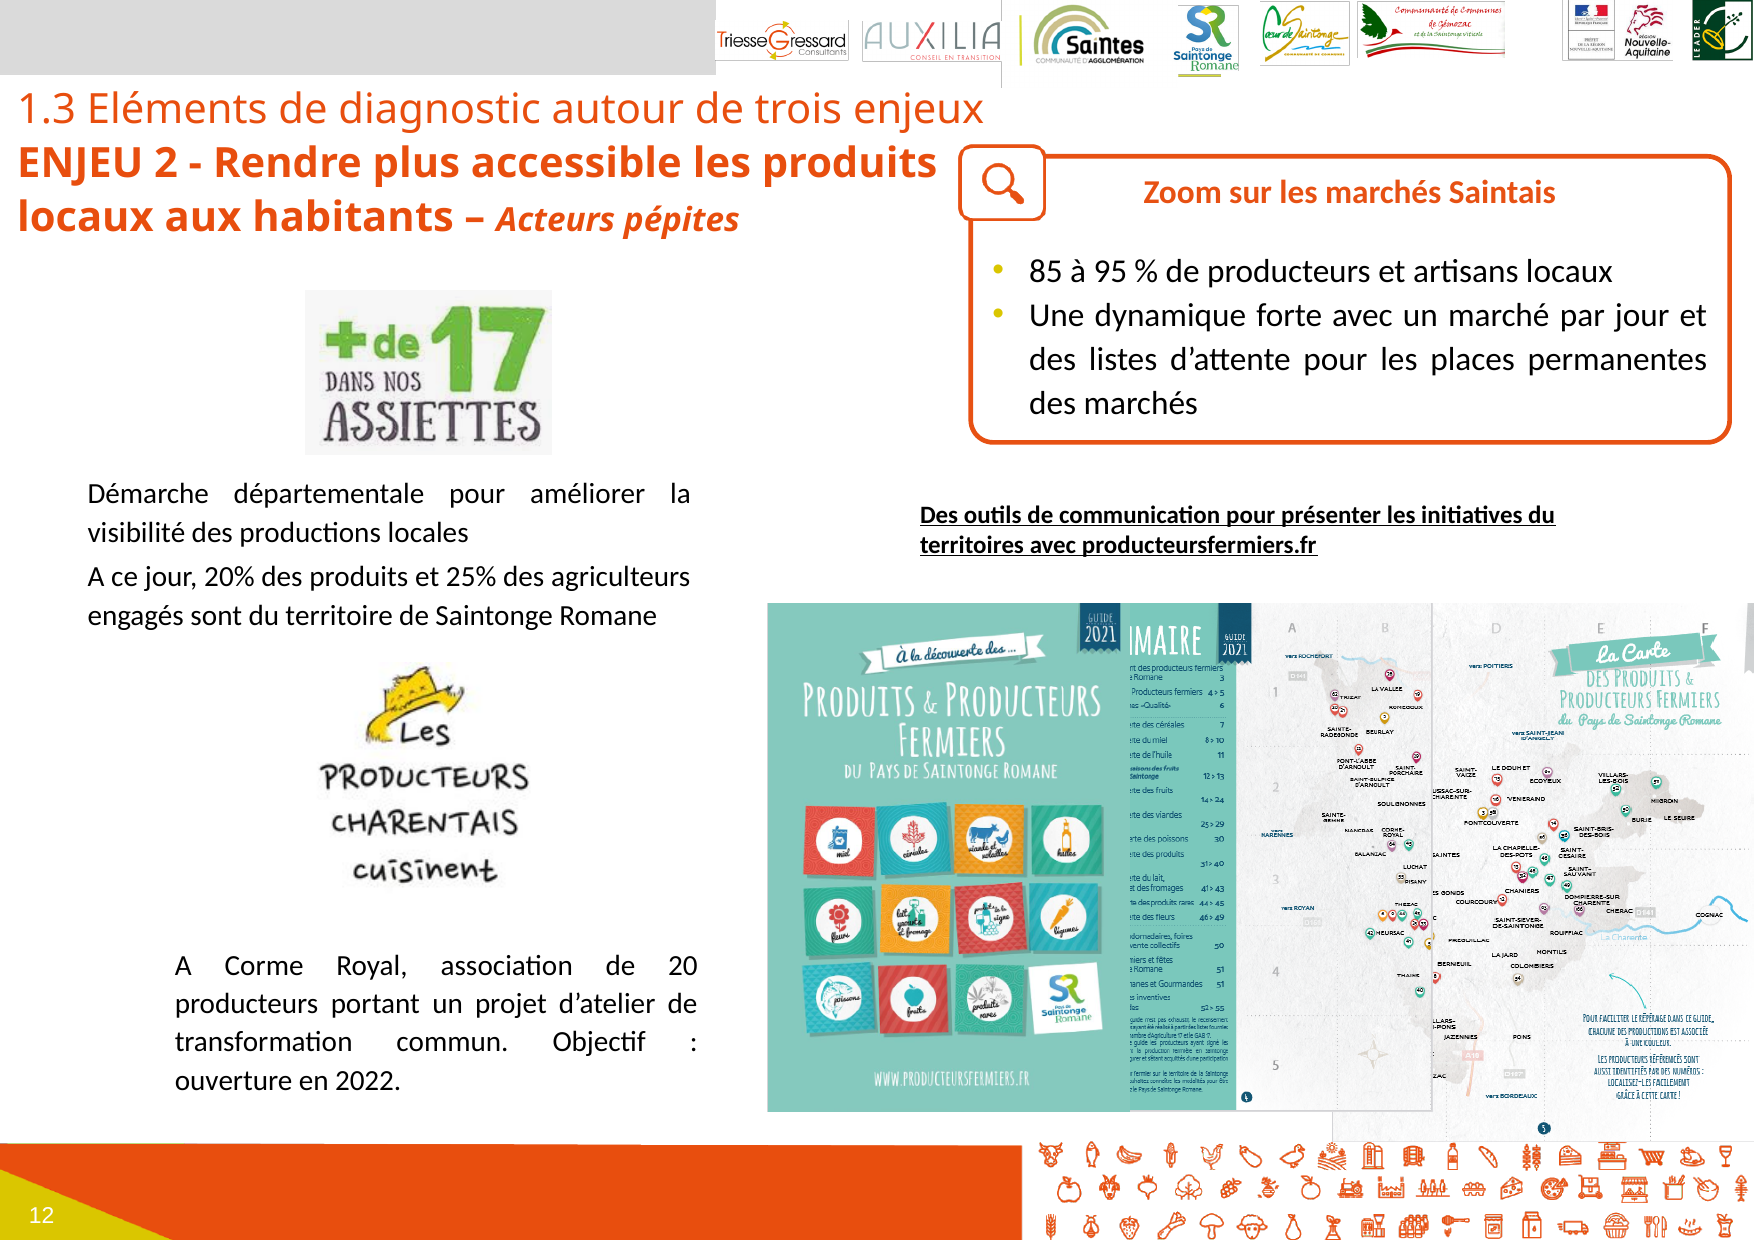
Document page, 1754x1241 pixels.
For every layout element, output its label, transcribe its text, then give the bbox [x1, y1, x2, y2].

slide_number 12 [0, 1181, 70, 1241]
text_box A Corme Royal, association de 20 producteurs portant un projet d’atelier de transformation commun. Objectif : ouverture en 2022. [159, 934, 713, 1104]
text_box Zoom sur les marchés Saintais 85 à 95 % de producteurs et artisans locaux Une dynamique forte avec un marché par jour et des listes d’attente pour les places permanentes des marchés [970, 156, 1730, 443]
text_box 1.3 Eléments de diagnostic autour de trois enjeux ENJEU 2 - Rendre plus accessible les produits locaux aux habitants – Acteurs pépites [2, 71, 1030, 247]
picture [0, 0, 1754, 1240]
text_box Des outils de communication pour présenter les initiatives du territoires avec producteursfermiers.fr [904, 490, 1616, 566]
text_box Démarche départementale pour améliorer la visibilité des productions locales A ce jour, 20% des produits et 25% des agriculteurs engagés sont du territoire de Saintonge Romane [72, 463, 706, 639]
